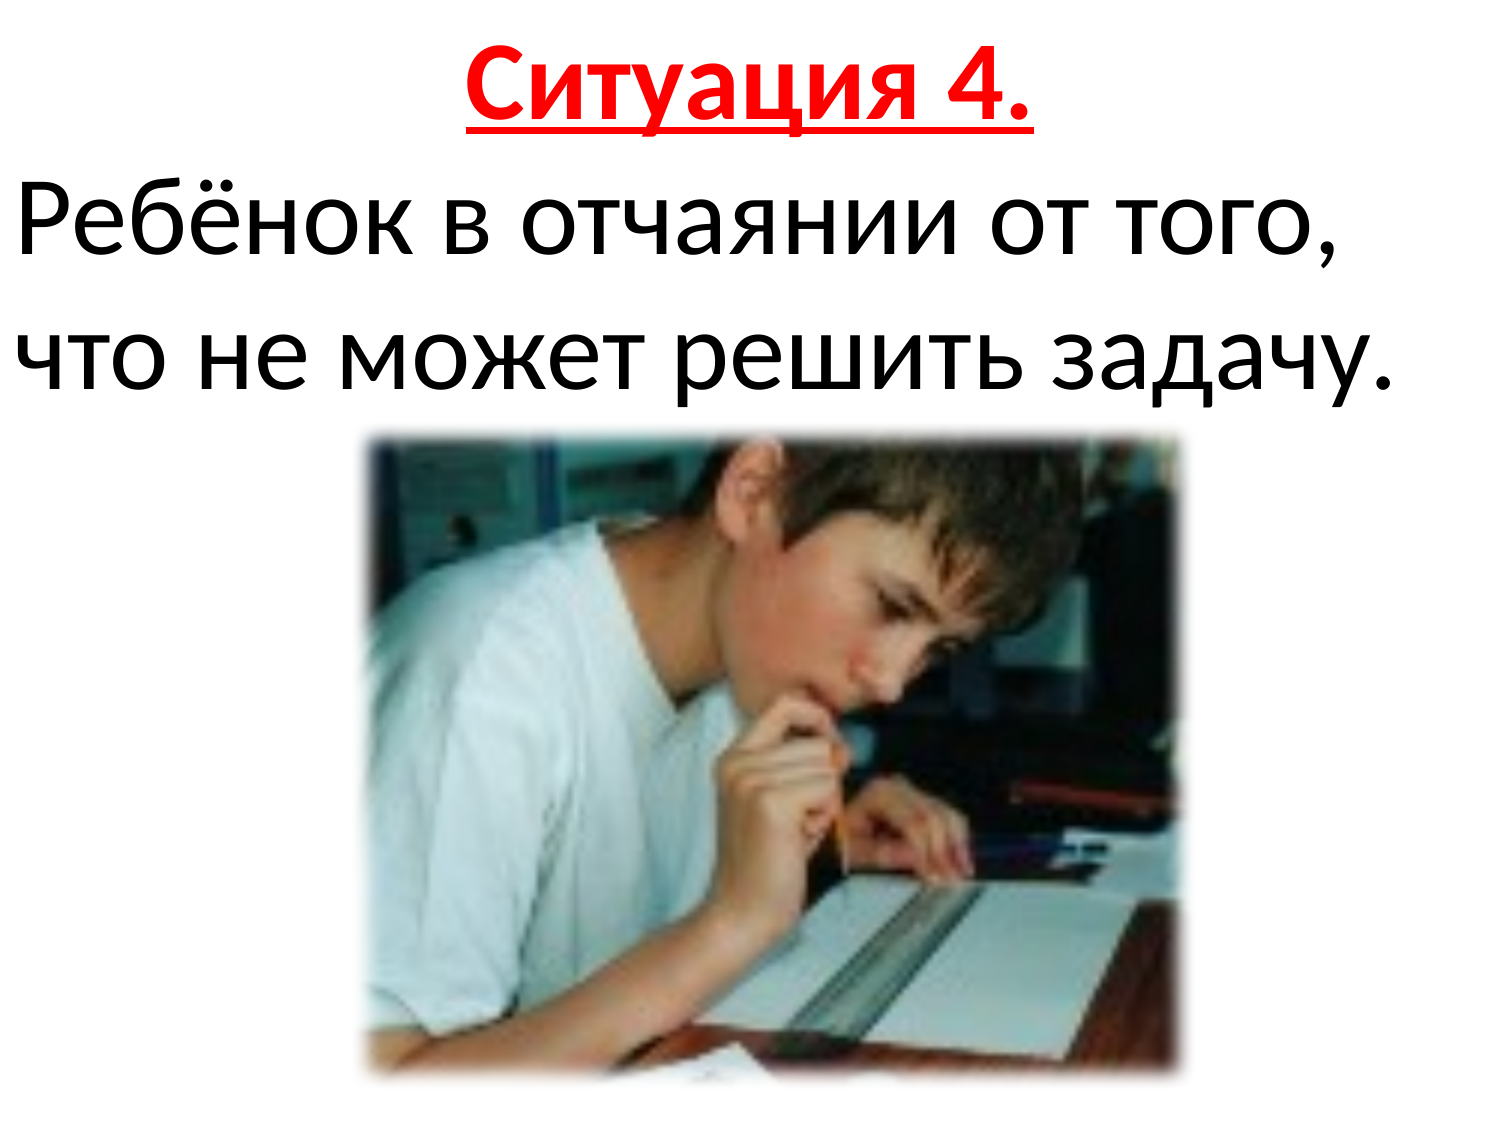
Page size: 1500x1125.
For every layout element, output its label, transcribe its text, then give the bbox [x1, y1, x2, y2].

text_box Ситуация 4. Ребёнок в отчаянии от того, что не может решить задачу. [0, 0, 1500, 420]
picture [351, 421, 1196, 1091]
